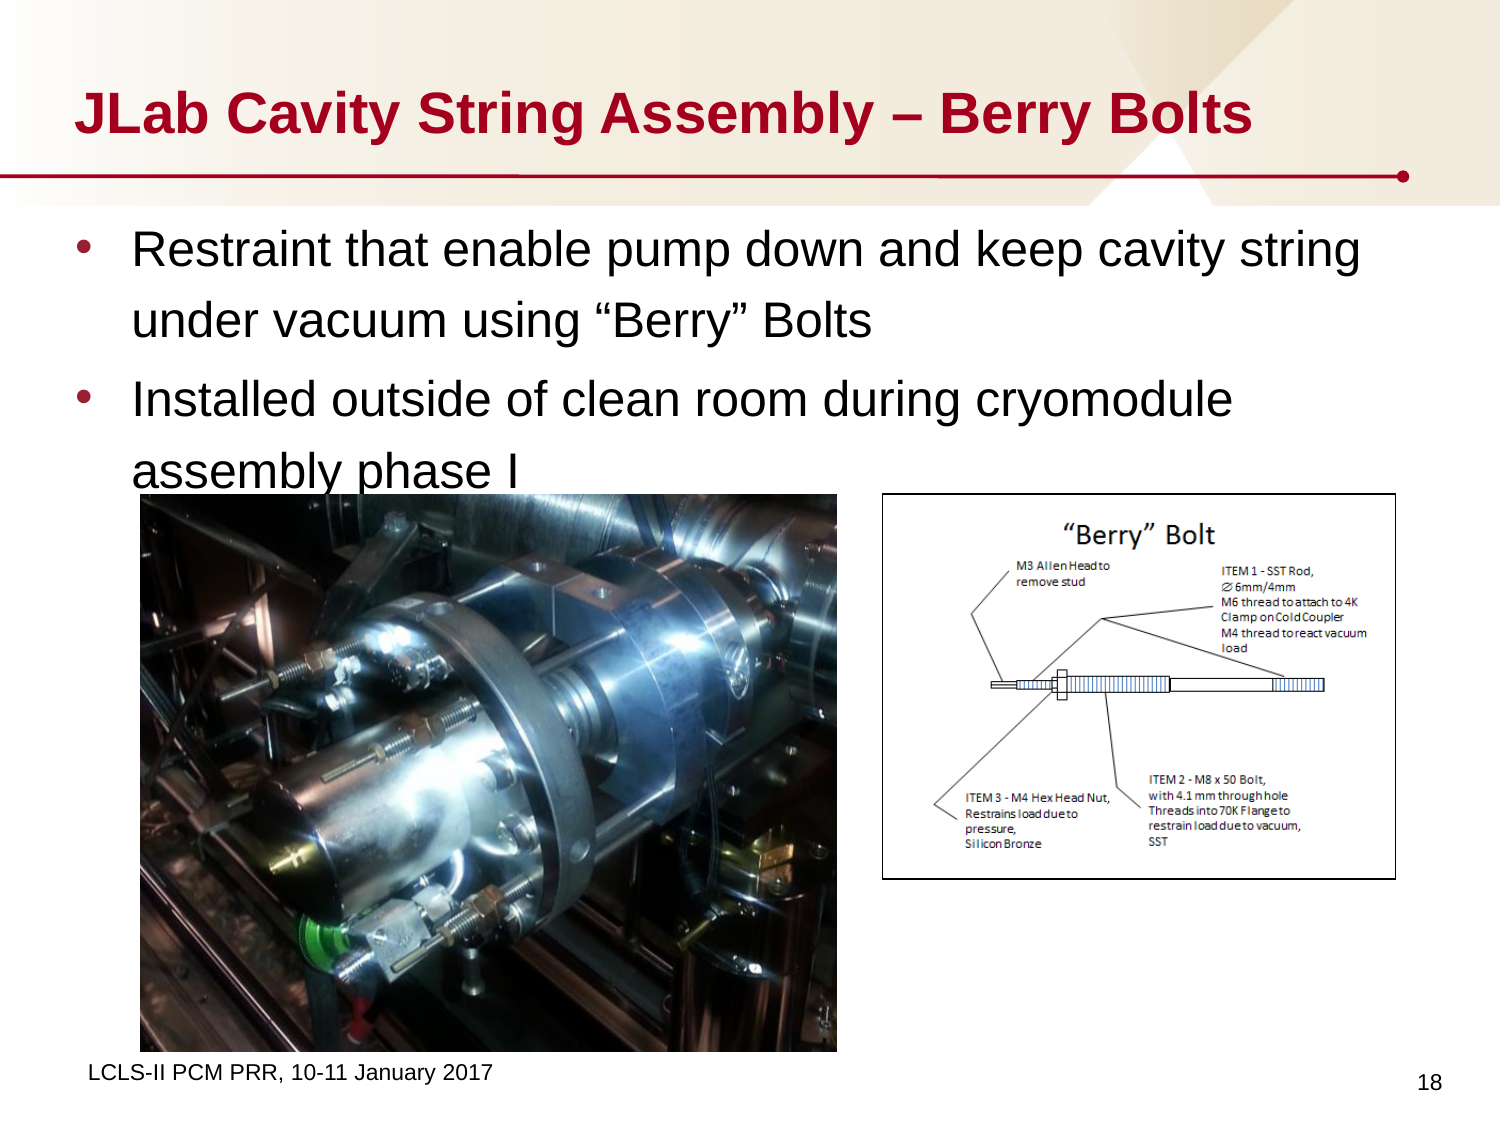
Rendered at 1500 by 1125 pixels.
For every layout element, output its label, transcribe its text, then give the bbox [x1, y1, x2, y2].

picture [140, 494, 837, 1052]
footer LCLS-II PCM PRR, 10-11 January 2017 [73, 1050, 750, 1102]
title JLab Cavity String Assembly – Berry Bolts [74, 21, 1404, 145]
picture [0, 0, 1500, 206]
slide_number 18 [1405, 1036, 1458, 1125]
picture [883, 494, 1395, 879]
list Restraint that enable pump down and keep cavity string under vacuum using “Berry” Bolts Installed outside of clean room during cryomodule assembly phase I [75, 203, 1406, 1035]
